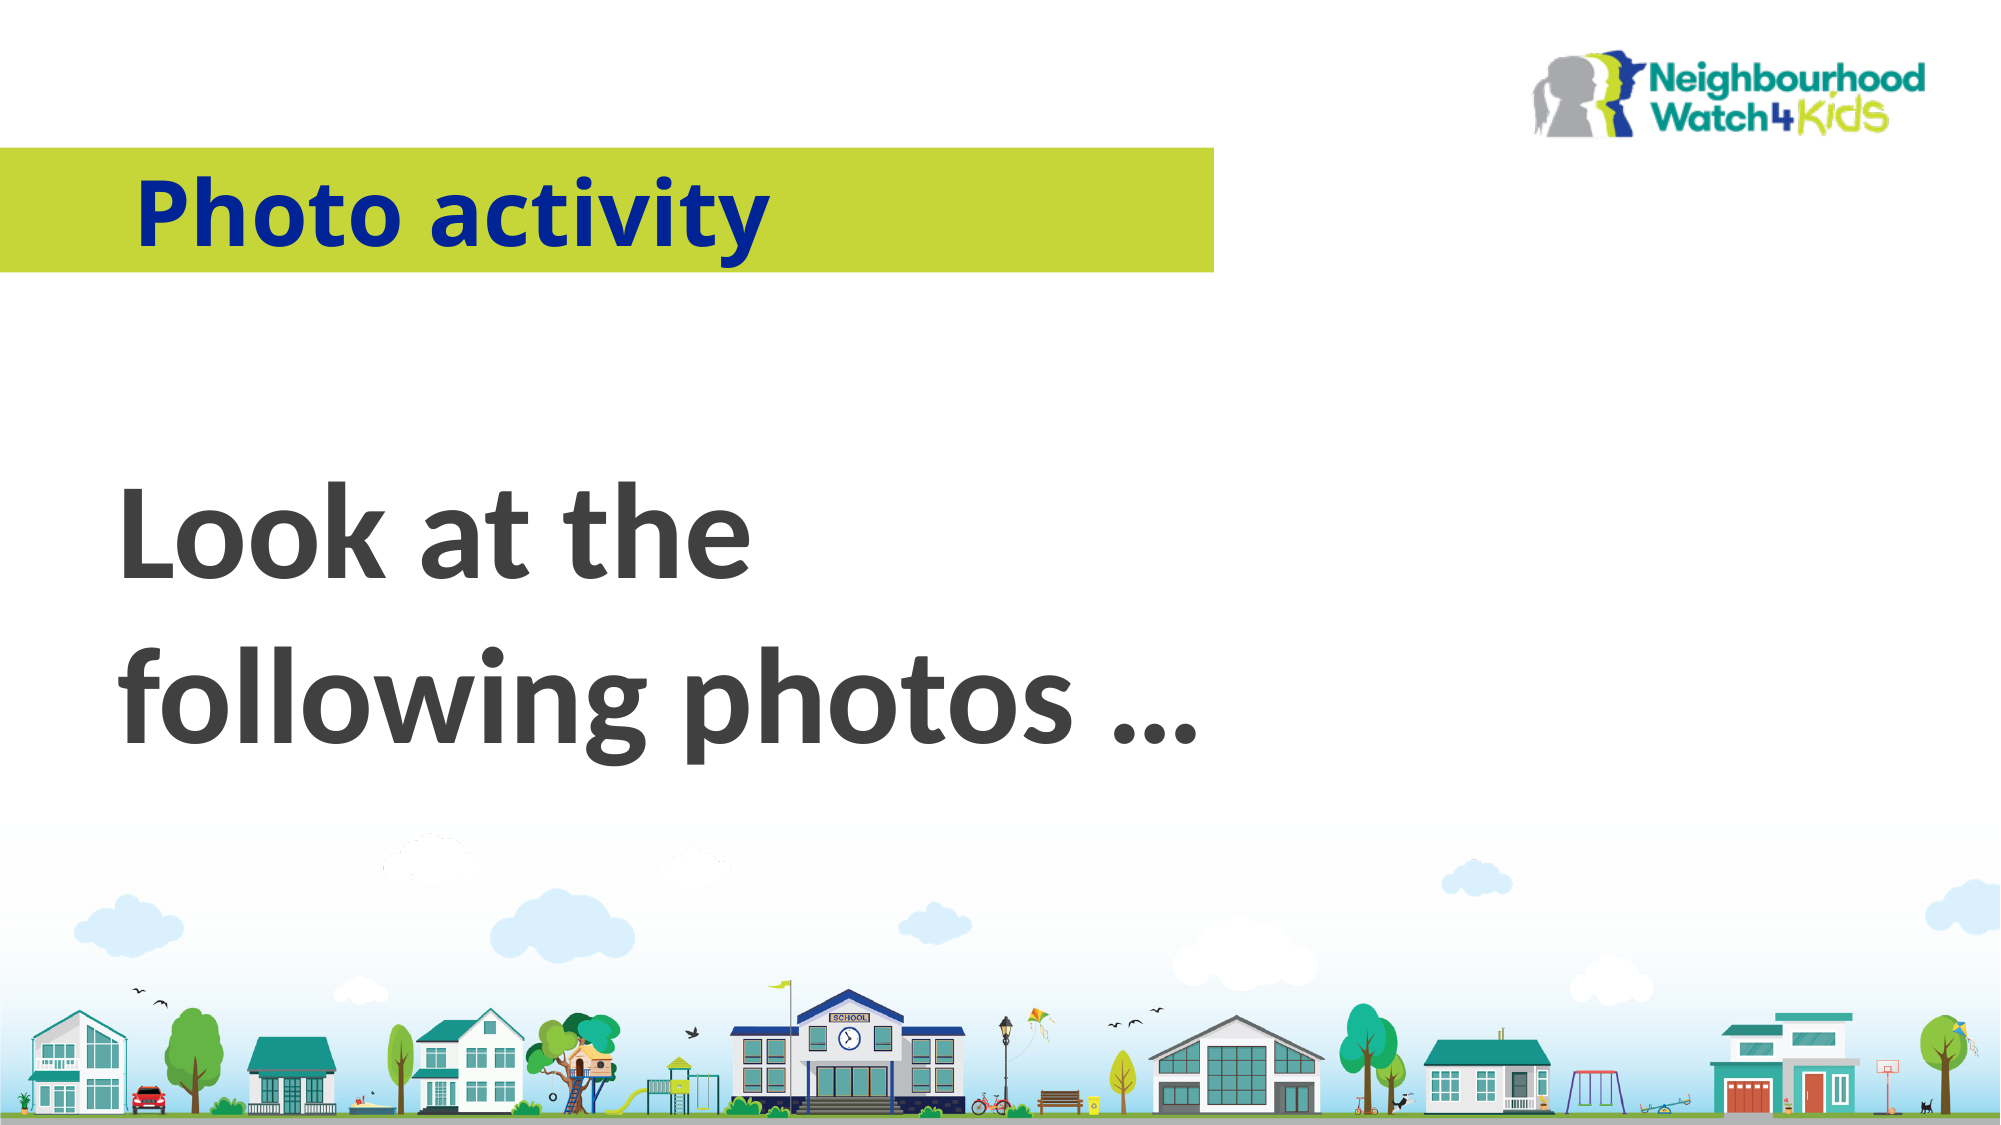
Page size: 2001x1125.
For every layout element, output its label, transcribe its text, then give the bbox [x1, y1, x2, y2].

picture [1529, 47, 1934, 141]
text_box Look at the following photos … [102, 433, 1281, 779]
text_box Photo activity [0, 147, 1214, 273]
picture [0, 782, 2000, 1125]
